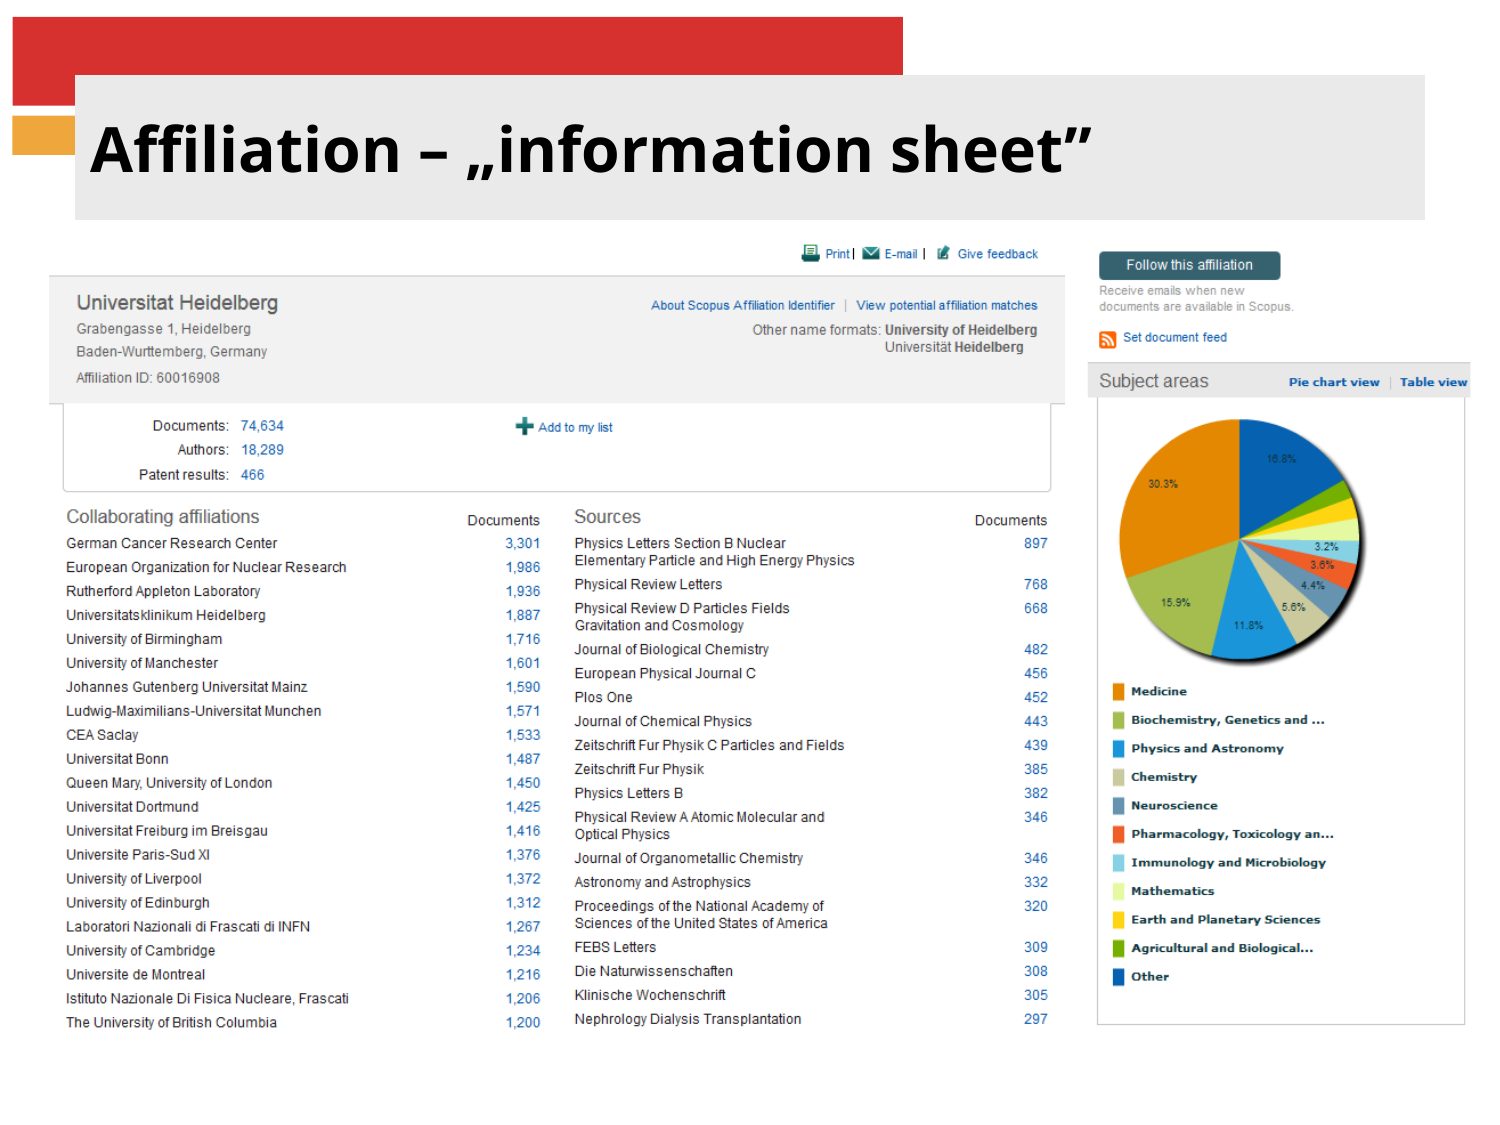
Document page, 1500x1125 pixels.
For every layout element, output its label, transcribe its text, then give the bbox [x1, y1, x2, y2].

picture [47, 231, 1471, 1035]
title Affiliation – „information sheet” [74, 74, 1426, 221]
